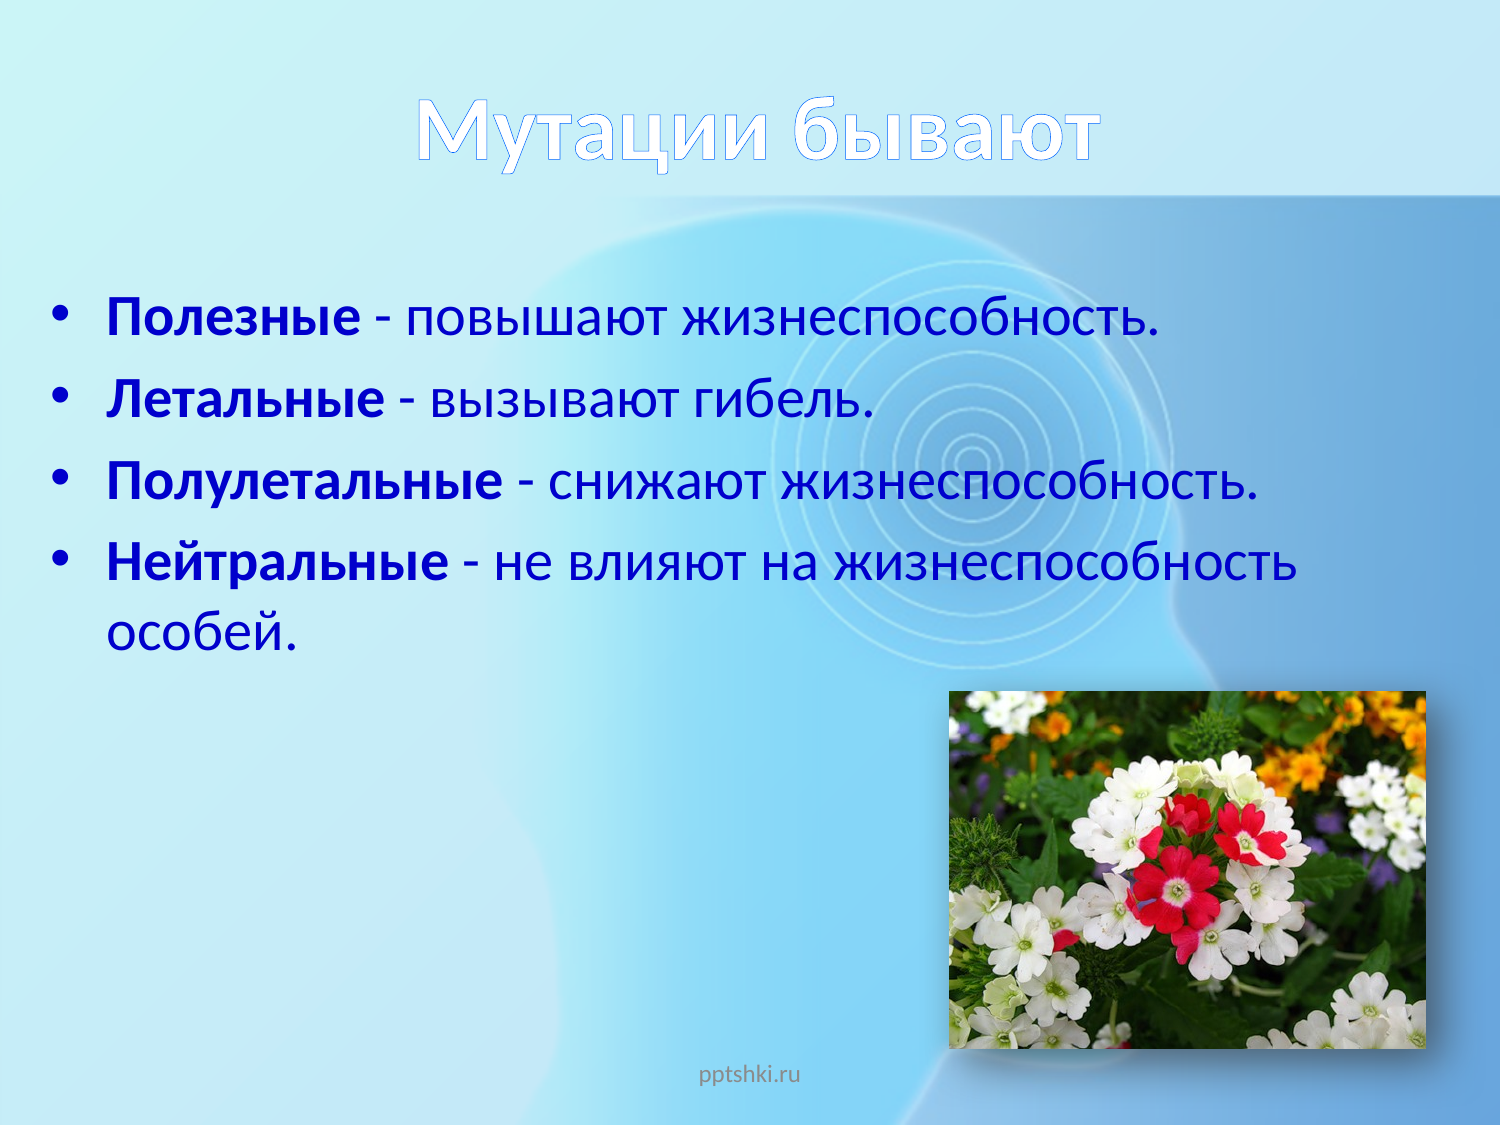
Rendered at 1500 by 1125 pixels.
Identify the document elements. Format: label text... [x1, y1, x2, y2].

picture [0, 0, 1500, 1125]
list Полезные - повышают жизнеспособность. Летальные - вызывают гибель. Полулетальные - снижают жизнеспособность. Нейтральные - не влияют на жизнеспособность особей. [35, 270, 1465, 1013]
footer pptshki.ru [512, 1042, 988, 1103]
title Мутации бывают [82, 35, 1432, 211]
